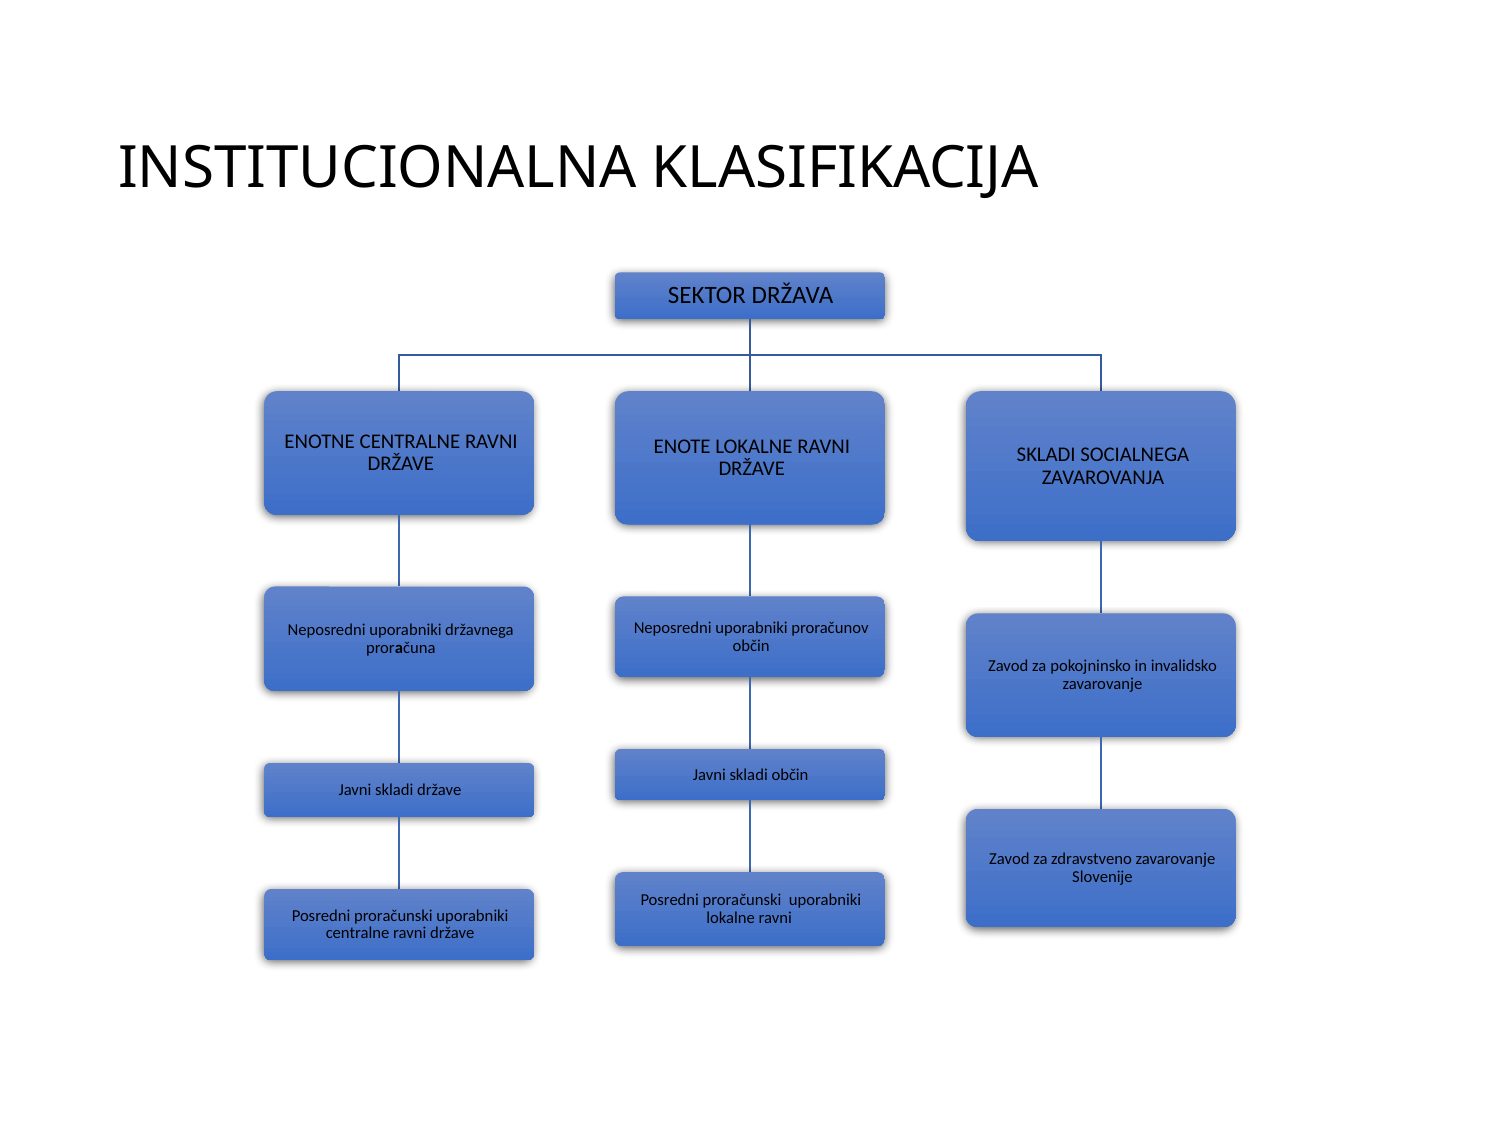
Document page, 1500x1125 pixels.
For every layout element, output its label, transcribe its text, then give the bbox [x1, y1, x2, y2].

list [103, 219, 1397, 1013]
title INSTITUCIONALNA KLASIFIKACIJA [103, 59, 1397, 219]
